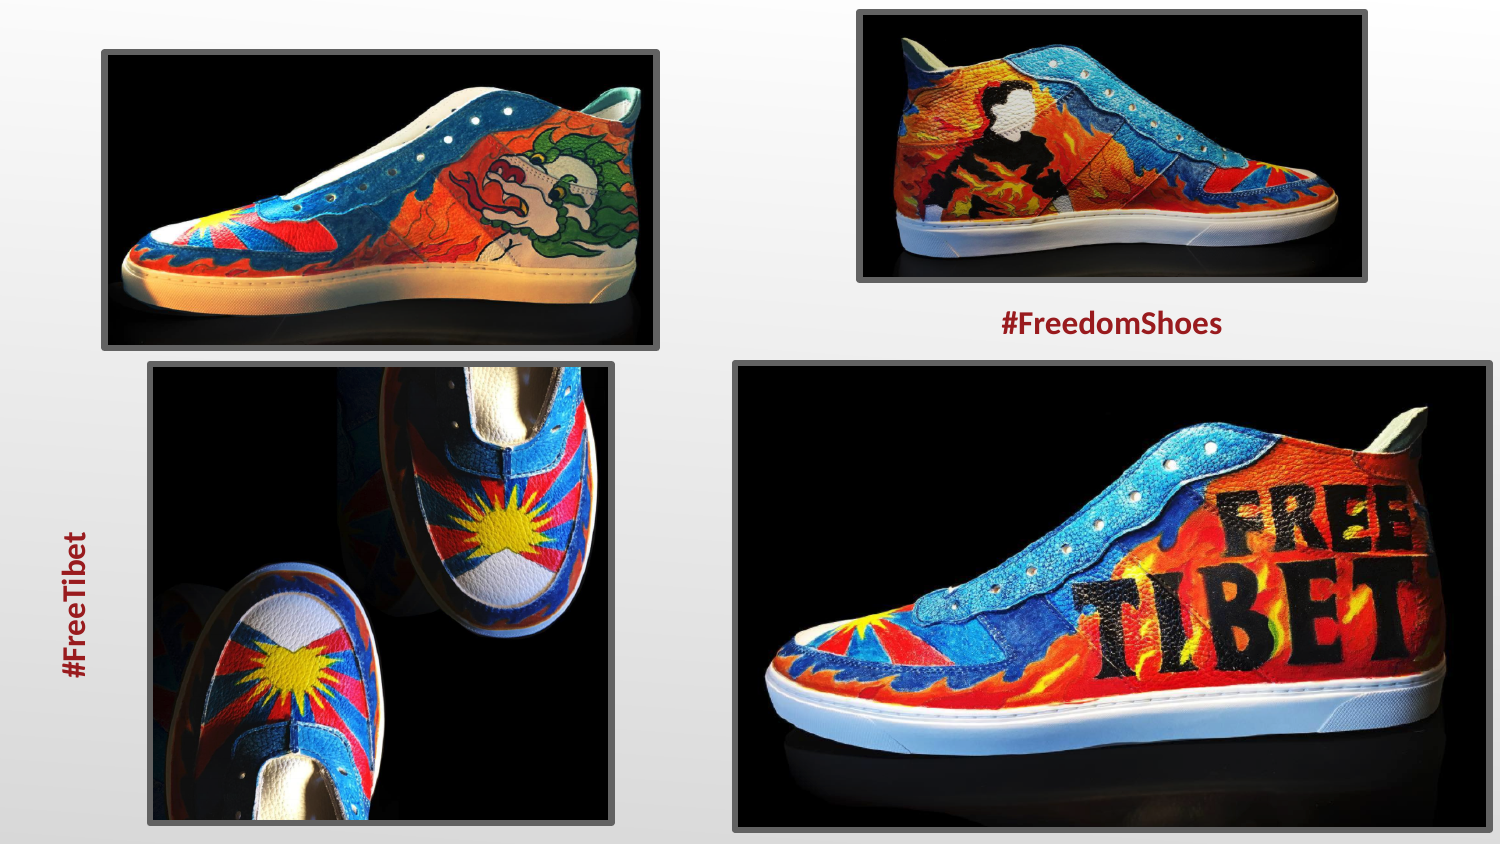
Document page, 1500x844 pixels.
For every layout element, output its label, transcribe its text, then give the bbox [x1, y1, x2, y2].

picture [152, 366, 609, 821]
text_box #FreeTibet [36, 408, 107, 803]
picture [862, 14, 1363, 278]
picture [107, 55, 654, 346]
text_box #FreedomShoes [915, 286, 1310, 357]
picture [737, 365, 1487, 827]
